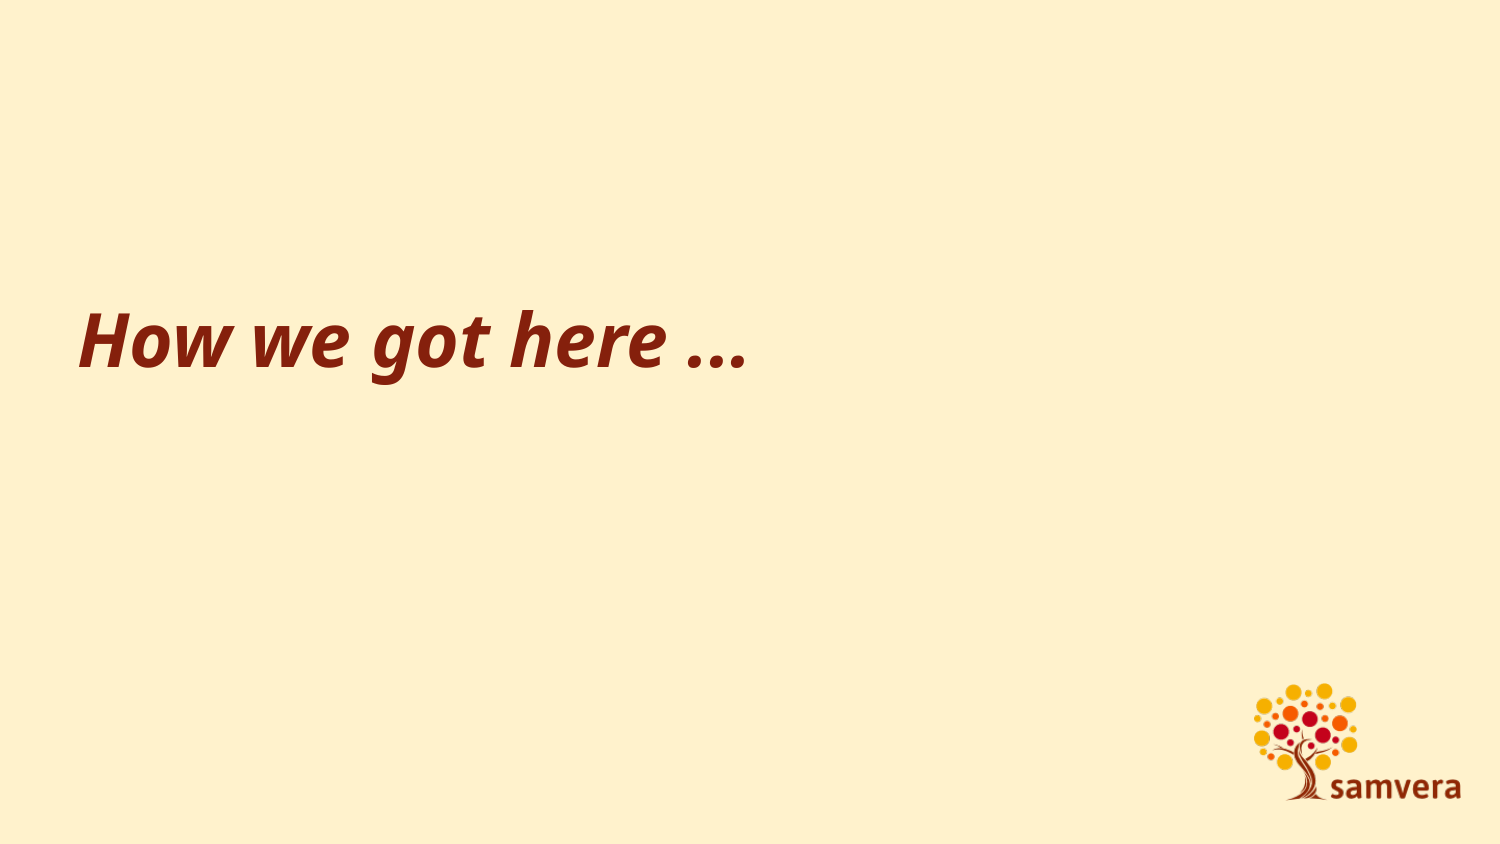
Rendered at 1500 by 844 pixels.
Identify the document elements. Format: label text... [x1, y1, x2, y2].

title How we got here ... [62, 277, 1268, 372]
picture [1252, 682, 1461, 801]
